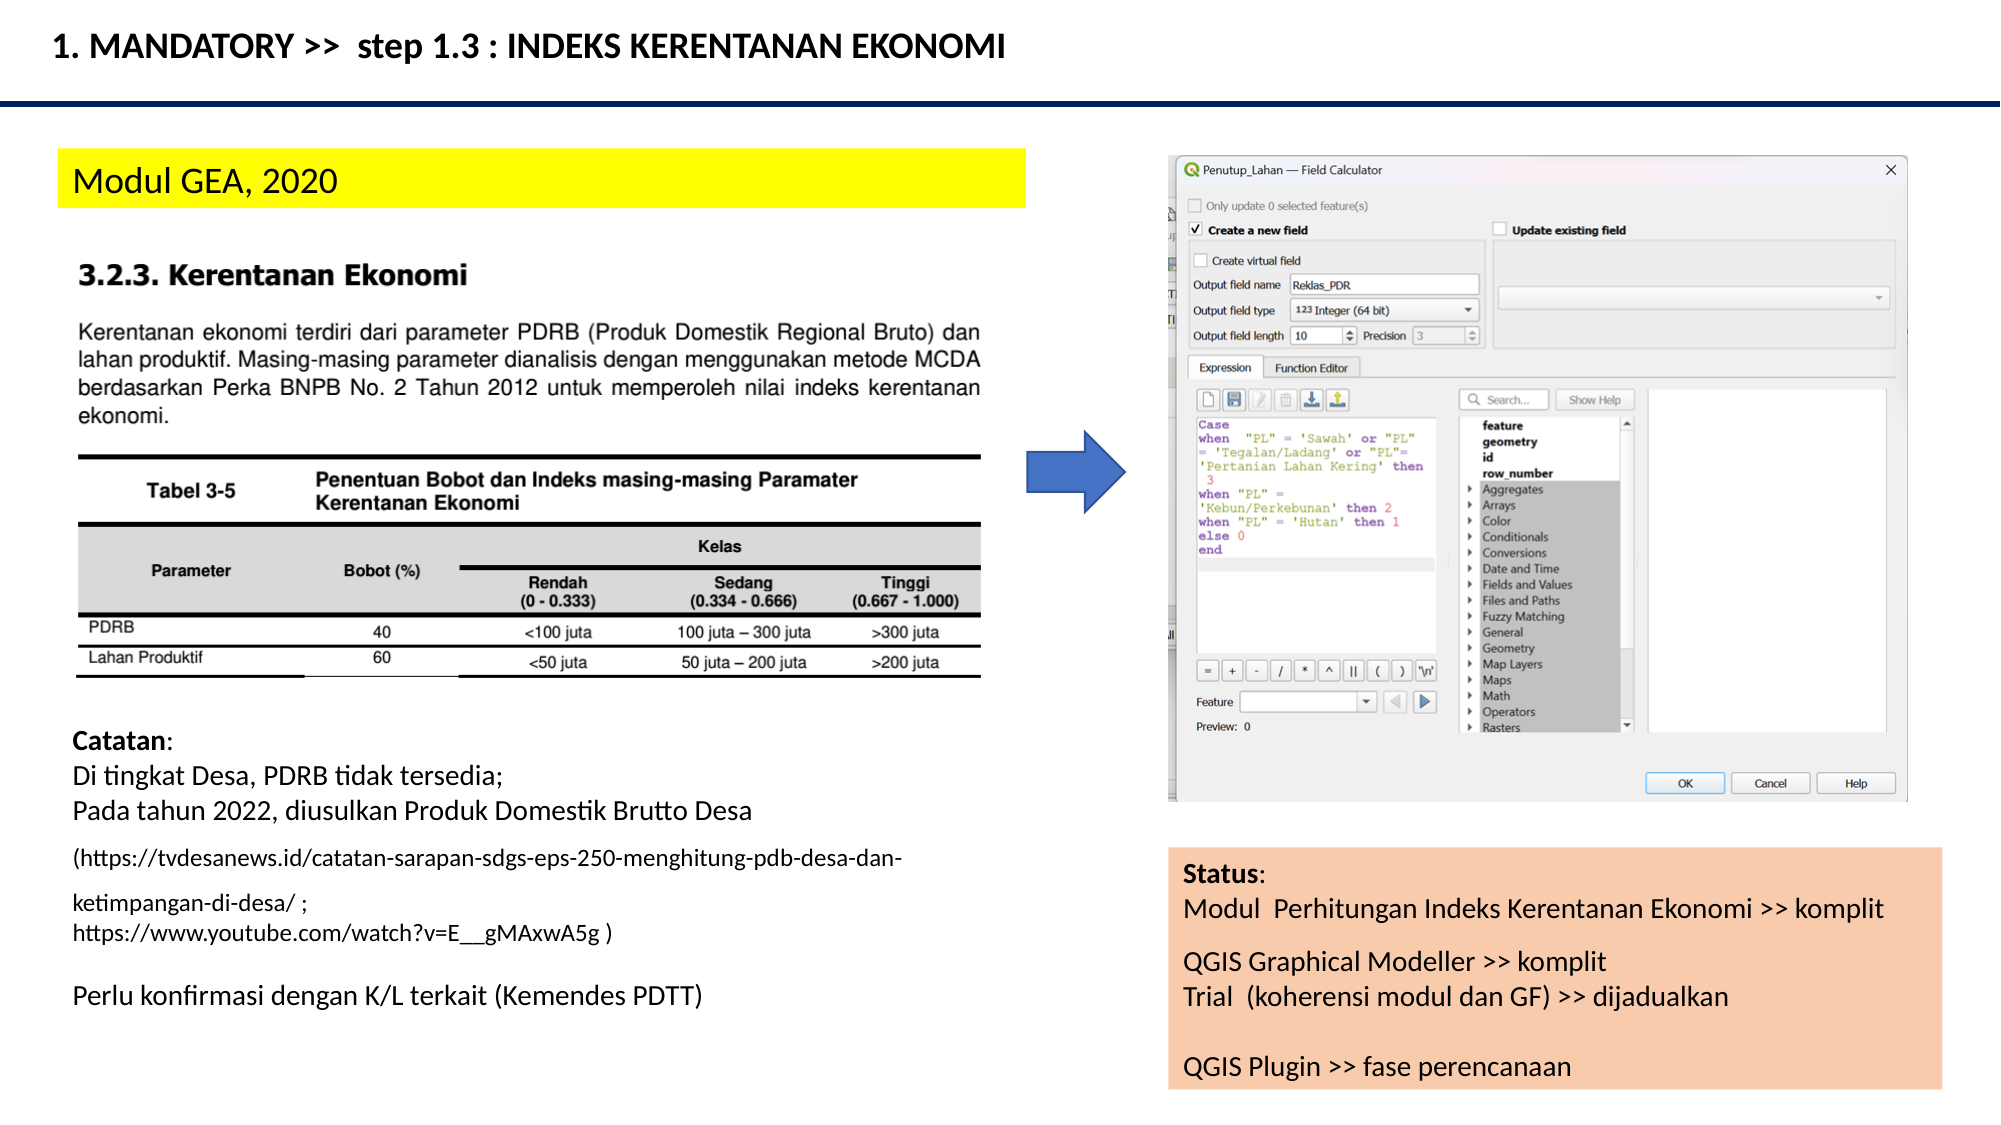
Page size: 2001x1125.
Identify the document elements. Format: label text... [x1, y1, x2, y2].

text_box Modul GEA, 2020 [57, 148, 1026, 209]
text_box [1026, 429, 1127, 515]
text_box Catatan: Di tingkat Desa, PDRB tidak tersedia; Pada tahun 2022, diusulkan Produk Domestik Brutto Desa (https://tvdesanews.id/catatan-sarapan-sdgs-eps-250-menghitung-pdb-desa-dan-ketimpangan-di-desa/ ; https://www.youtube.com/watch?v=E__gMAxwA5g ) Perlu konfirmasi dengan K/L terkait (Kemendes PDTT) [57, 714, 1000, 1019]
text_box 1. MANDATORY >> step 1.3 : INDEKS KERENTANAN EKONOMI [36, 13, 1023, 74]
text_box Status: Modul Perhitungan Indeks Kerentanan Ekonomi >> komplit QGIS Graphical Modeller >> komplit Trial (koherensi modul dan GF) >> dijadualkan QGIS Plugin >> fase perencanaan [1168, 847, 1943, 1090]
picture [1168, 155, 1908, 802]
picture [54, 253, 1000, 695]
